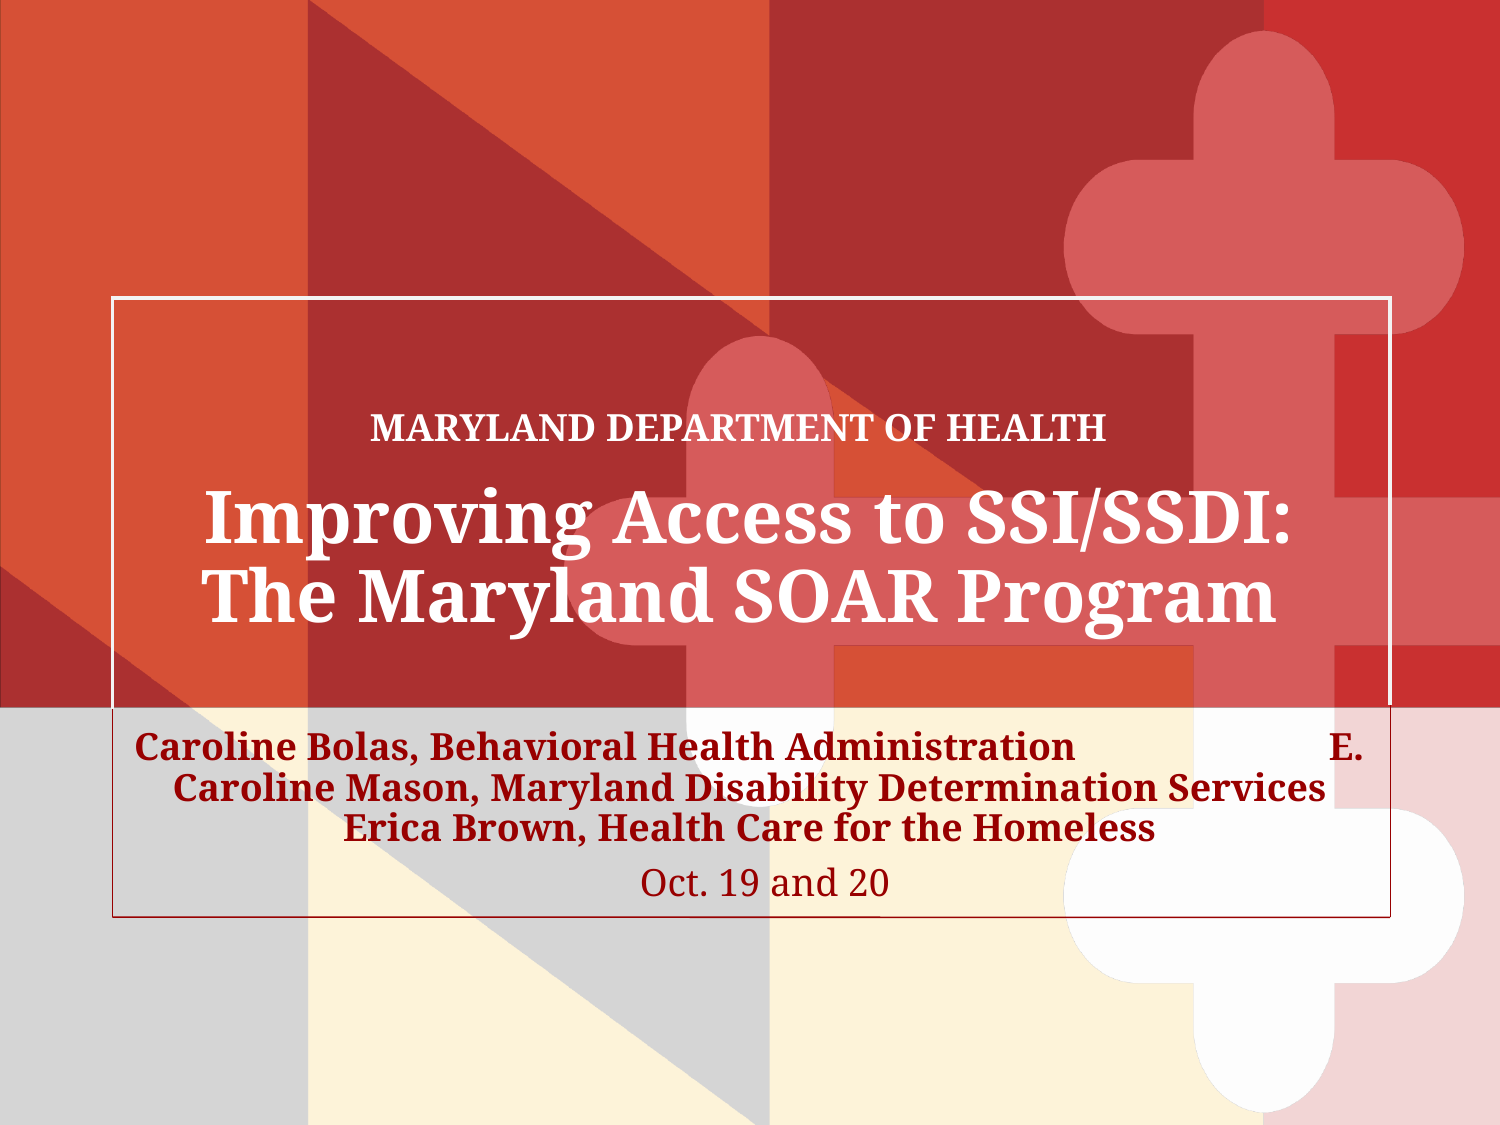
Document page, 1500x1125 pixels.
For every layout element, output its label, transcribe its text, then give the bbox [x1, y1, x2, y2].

list Oct. 19 and 20 [127, 856, 1403, 966]
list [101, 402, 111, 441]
title Improving Access to SSI/SSDI: The Maryland SOAR Program [113, 470, 1388, 721]
list MARYLAND DEPARTMENT OF HEALTH [114, 402, 1377, 441]
subtitle Caroline Bolas, Behavioral Health Administration E. Caroline Mason, Maryland Disability Determination Services Erica Brown, Health Care for the Homeless [113, 721, 1388, 907]
picture [0, 0, 1500, 1125]
